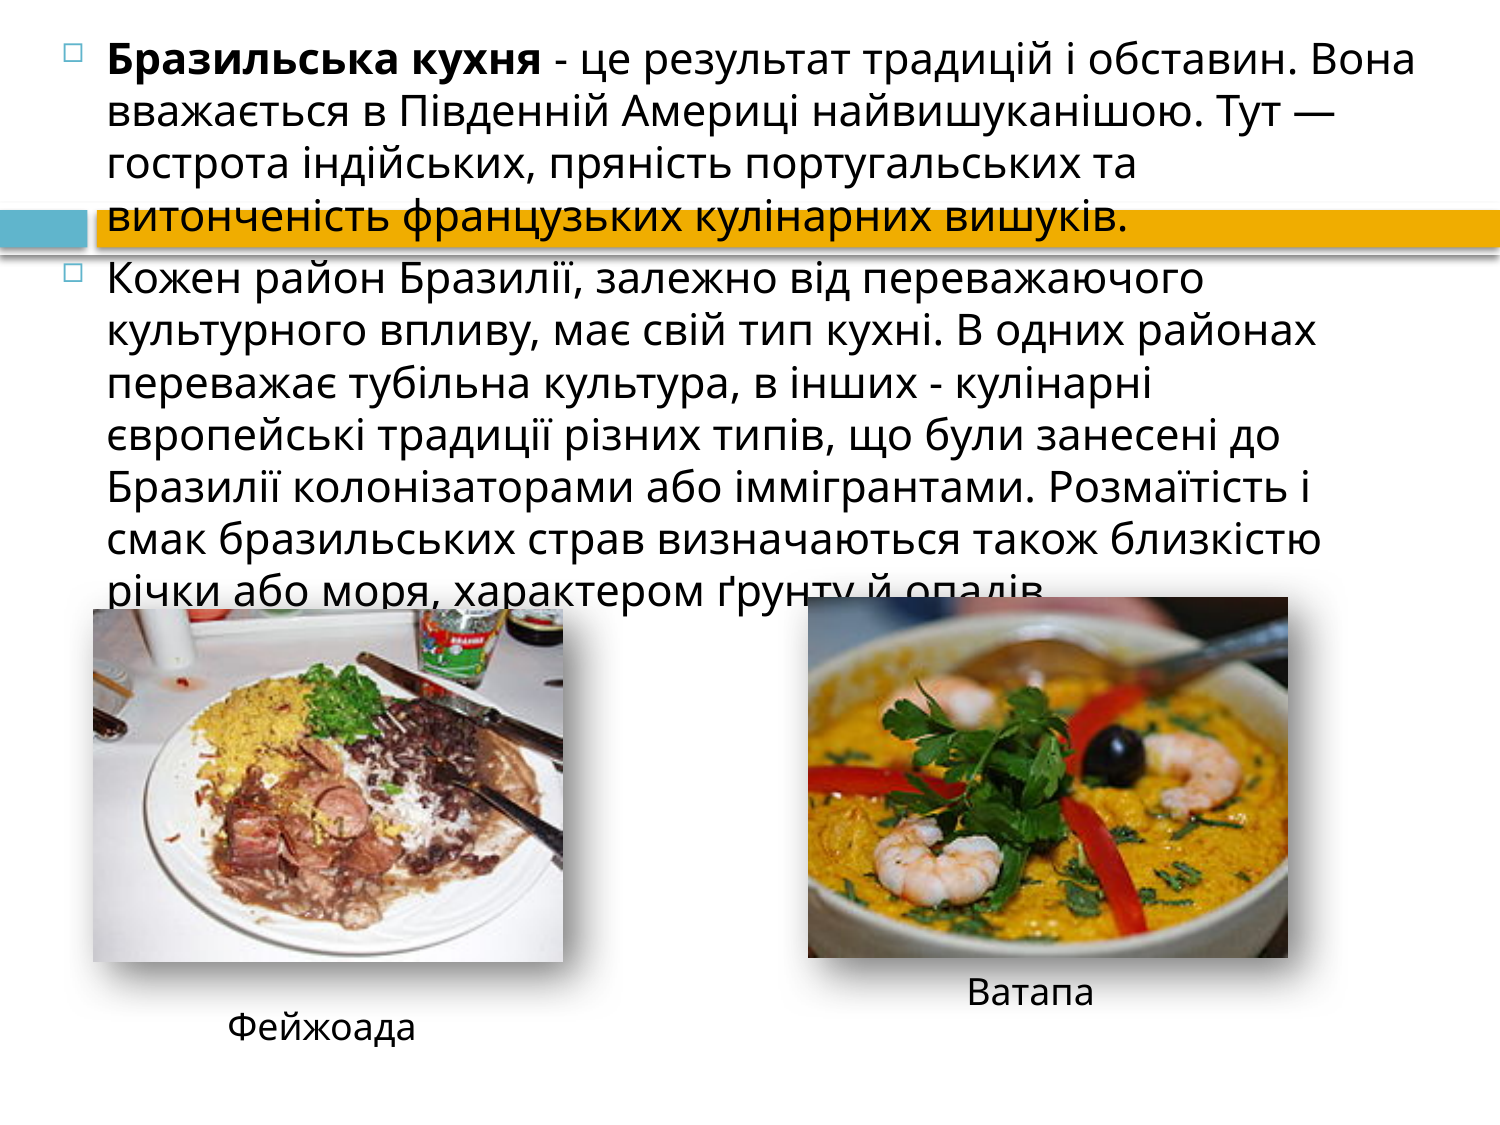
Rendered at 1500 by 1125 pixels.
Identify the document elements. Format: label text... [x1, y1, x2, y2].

picture [808, 597, 1288, 959]
text_box Фейжоада [212, 1010, 432, 1056]
text_box Ватапа [951, 967, 1110, 1021]
list Бразильська кухня - це результат традицій і обставин. Вона вважається в Південній Америці найвишуканішою. Тут — гострота індійських, пряність португальських та витонченість французьких кулінарних вишуків. Кожен район Бразилії, залежно від переважаючого культурного впливу, має свій тип кухні. В одних районах переважає тубільна культура, в інших - кулінарні європейські традиції різних типів, що були занесені до Бразилії колонізаторами або іммігрантами. Розмаїтість і смак бразильських страв визначаються також близкістю річки або моря, характером ґрунту й опадів. [46, 23, 1438, 633]
picture [93, 609, 563, 963]
